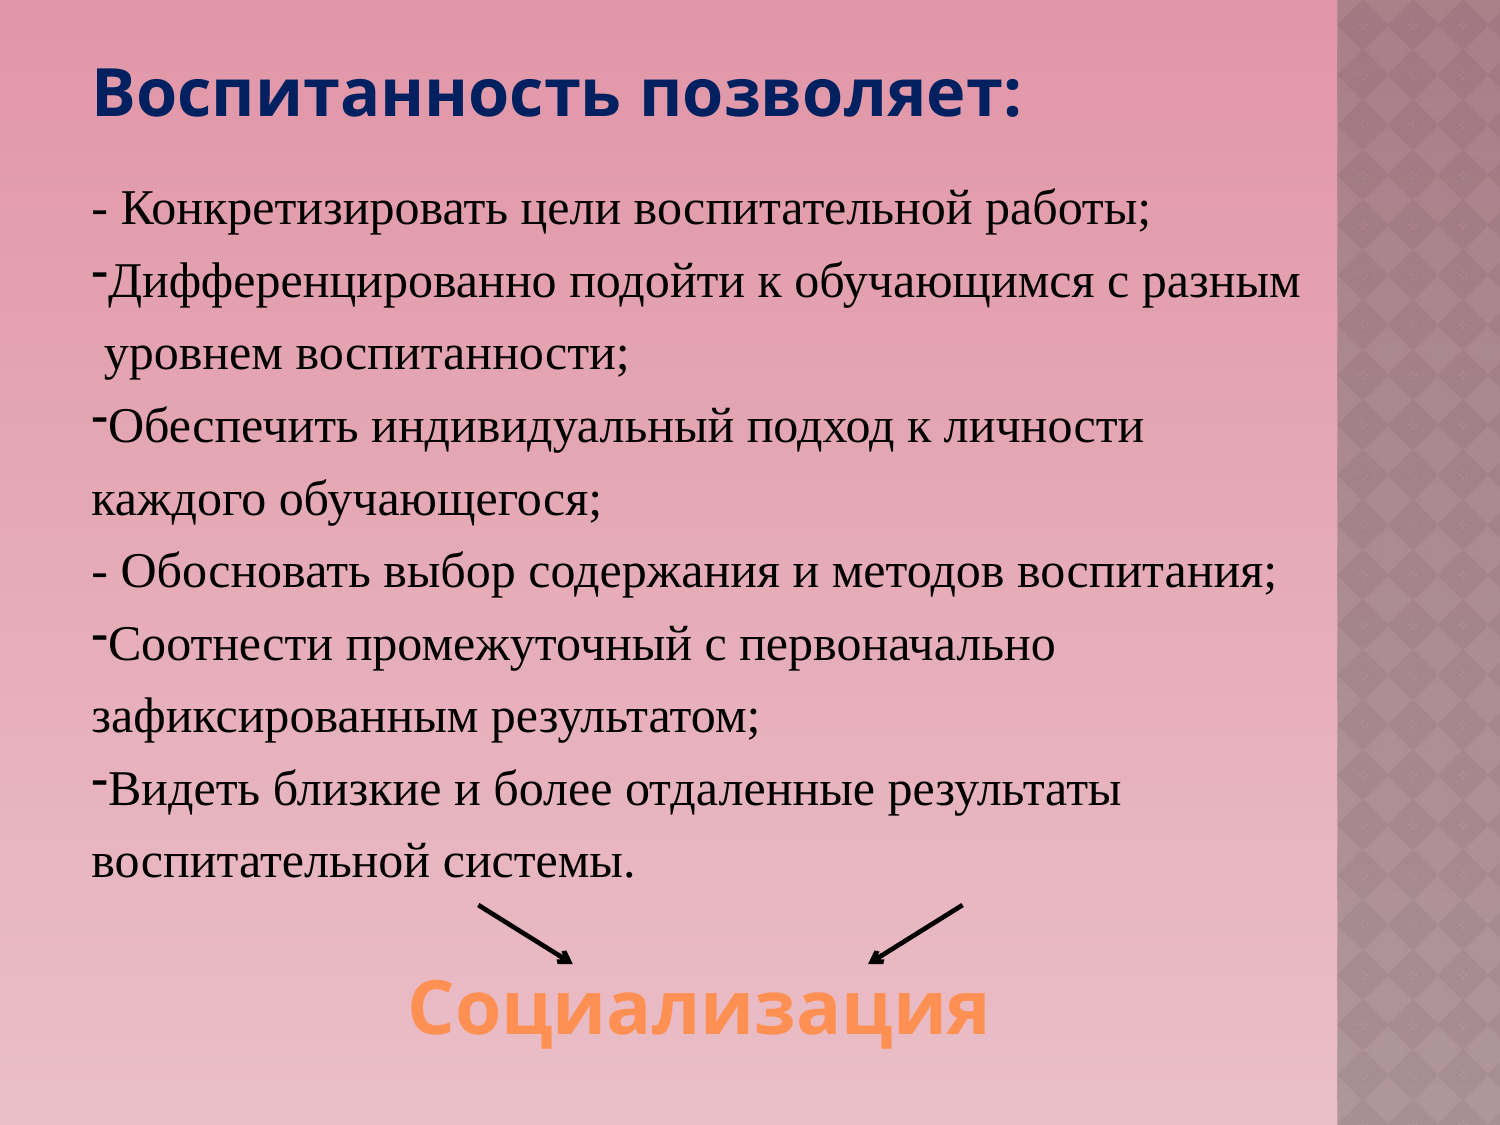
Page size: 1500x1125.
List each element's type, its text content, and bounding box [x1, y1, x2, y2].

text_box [867, 904, 963, 965]
text_box Воспитанность позволяет: - Конкретизировать цели воспитательной работы; Дифференцированно подойти к обучающимся с разным уровнем воспитанности; Обеспечить индивидуальный подход к личности каждого обучающегося; - Обосновать выбор содержания и методов воспитания; Соотнести промежуточный с первоначально зафиксированным результатом; Видеть близкие и более отдаленные результаты воспитательной системы. [76, 42, 1404, 953]
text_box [477, 904, 574, 965]
text_box Социализация [371, 952, 1028, 1058]
